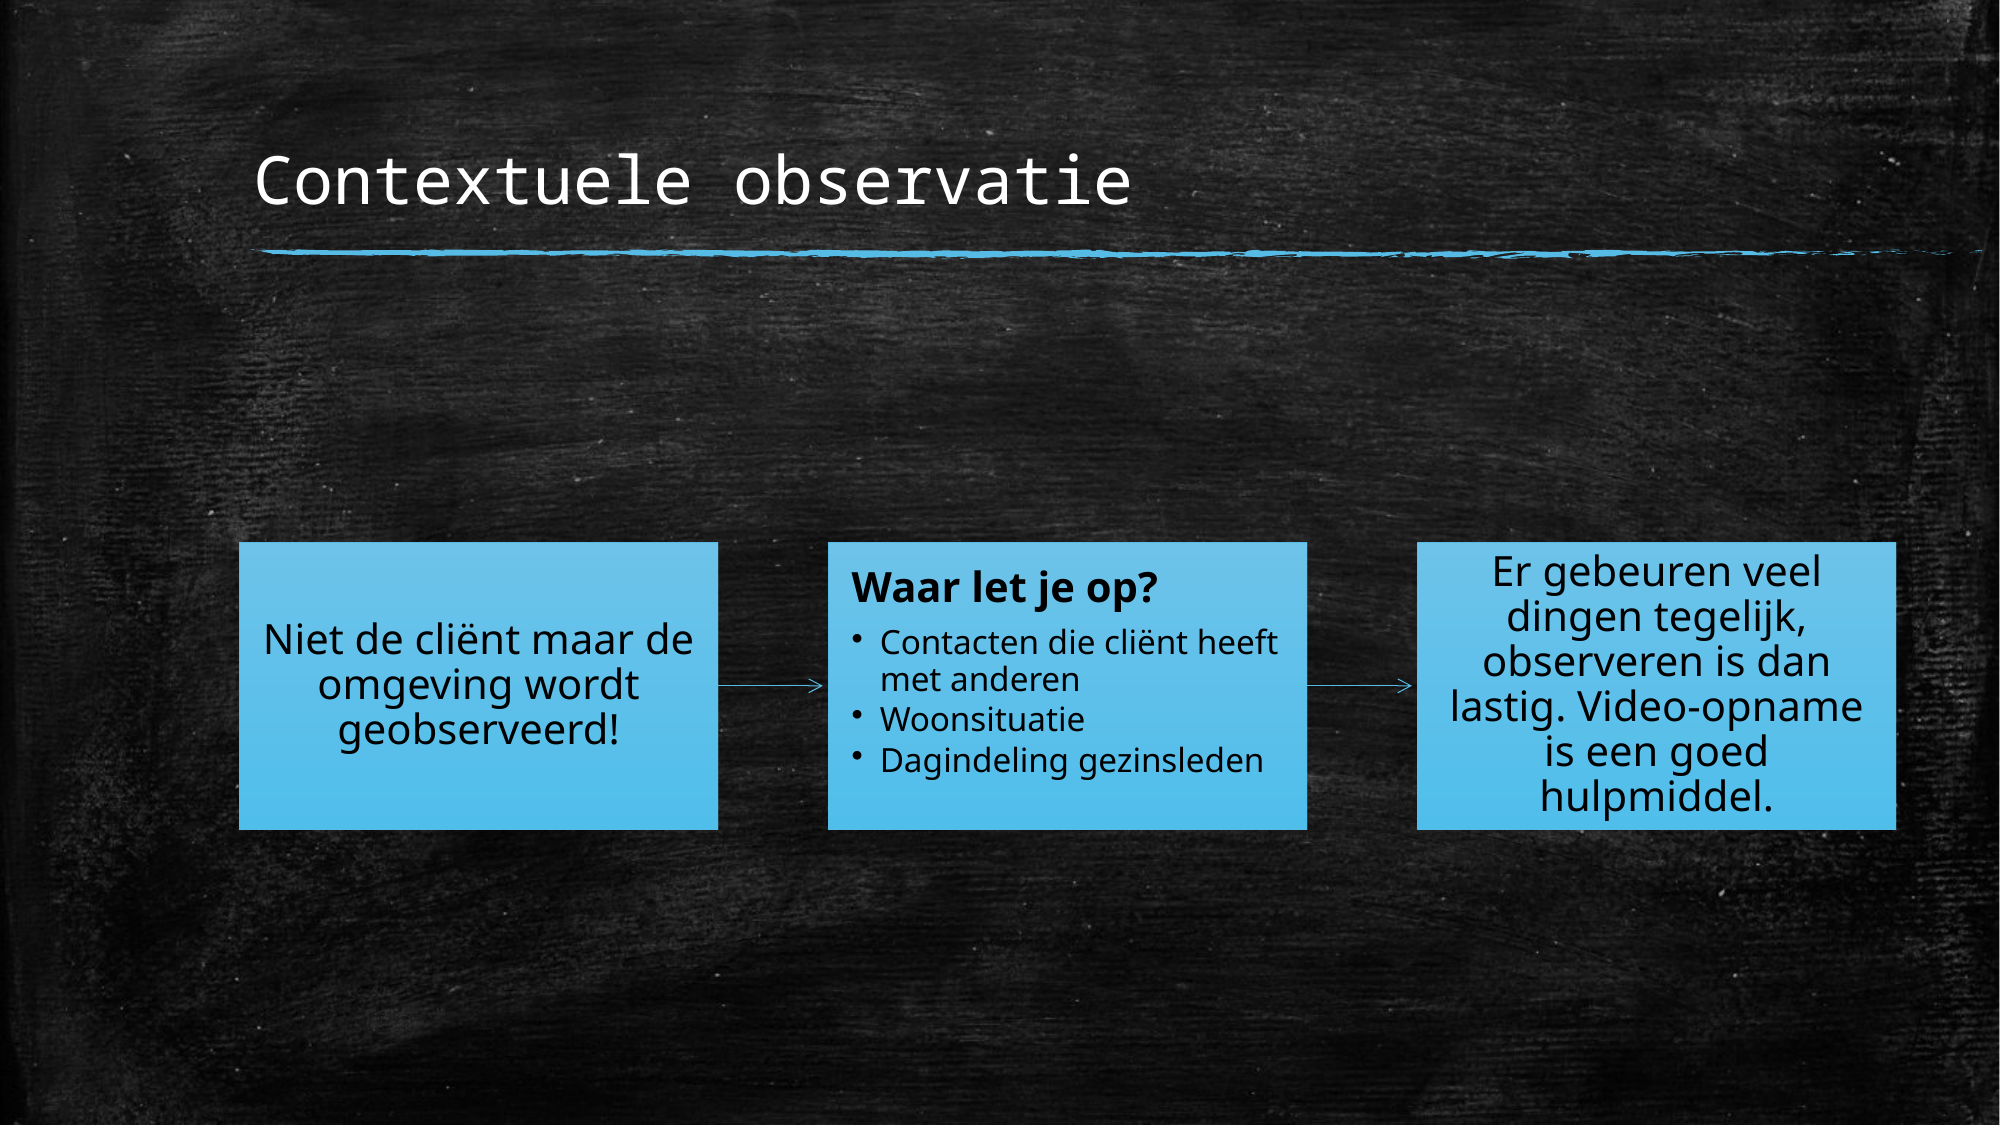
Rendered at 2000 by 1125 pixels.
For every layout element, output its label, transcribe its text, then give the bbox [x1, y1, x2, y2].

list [237, 383, 1898, 988]
title Contextuele observatie [238, 54, 1813, 227]
